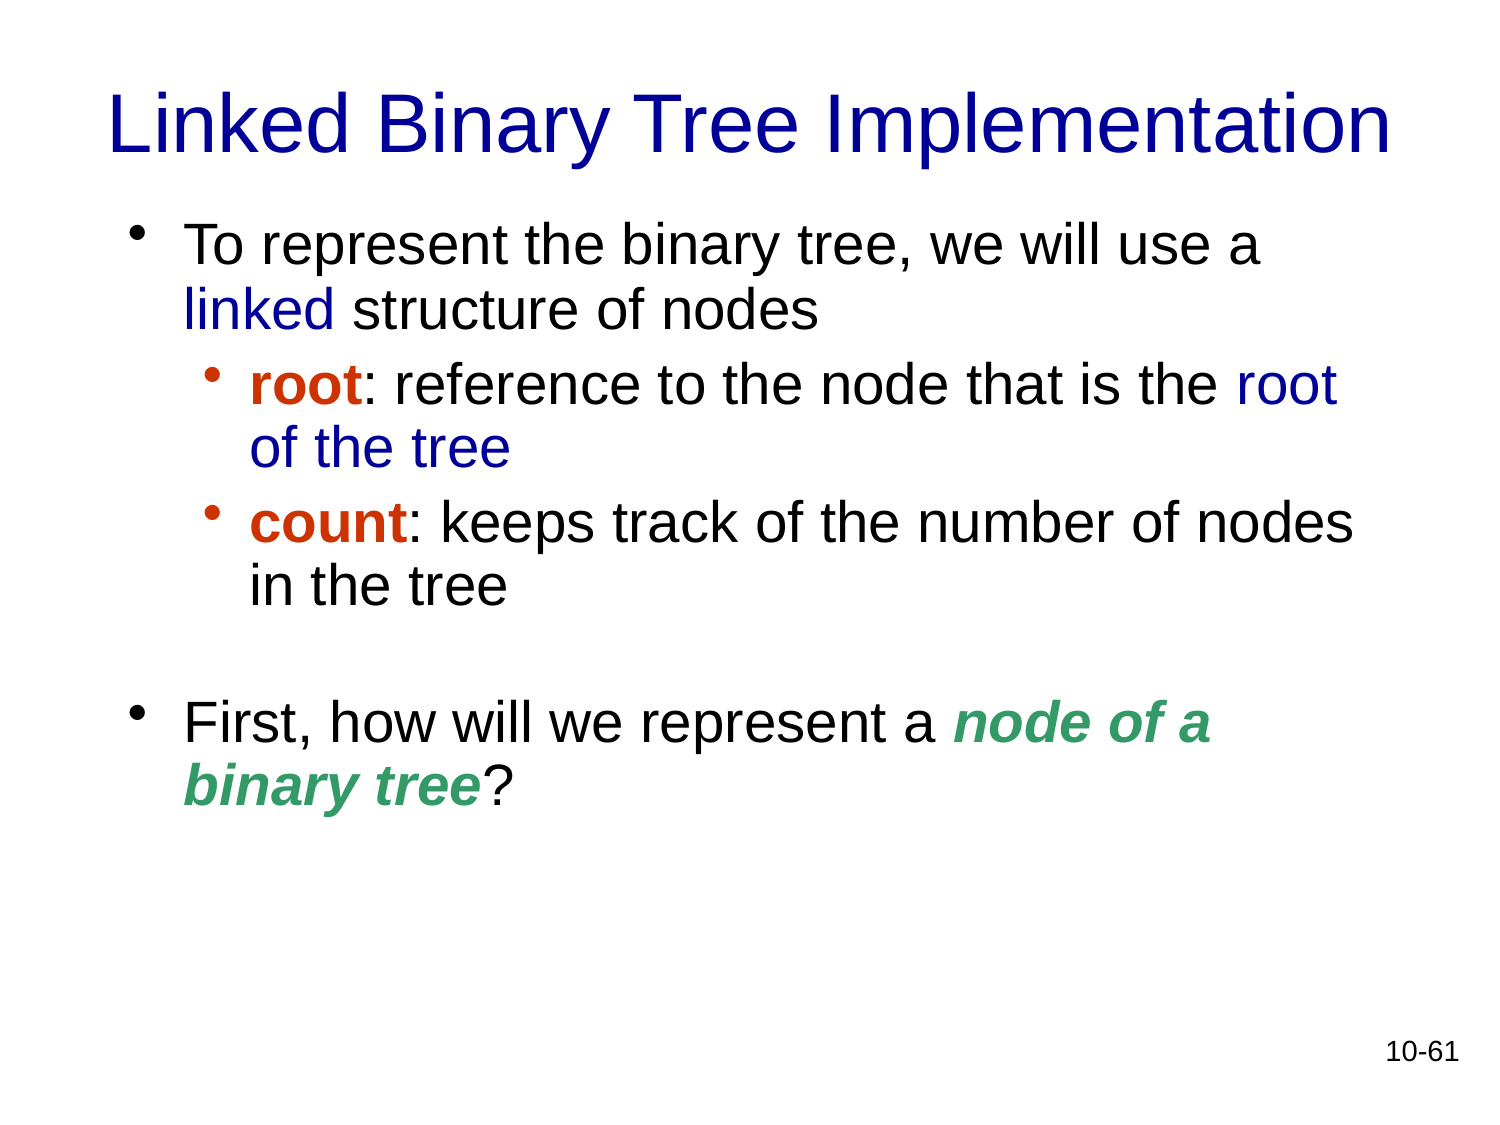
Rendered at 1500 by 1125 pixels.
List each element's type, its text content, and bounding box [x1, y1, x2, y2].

list To represent the binary tree, we will use a linked structure of nodes root: reference to the node that is the root of the tree count: keeps track of the number of nodes in the tree First, how will we represent a node of a binary tree? [112, 200, 1388, 1050]
slide_number 10-61 [1162, 1025, 1475, 1100]
title Linked Binary Tree Implementation [50, 24, 1450, 213]
